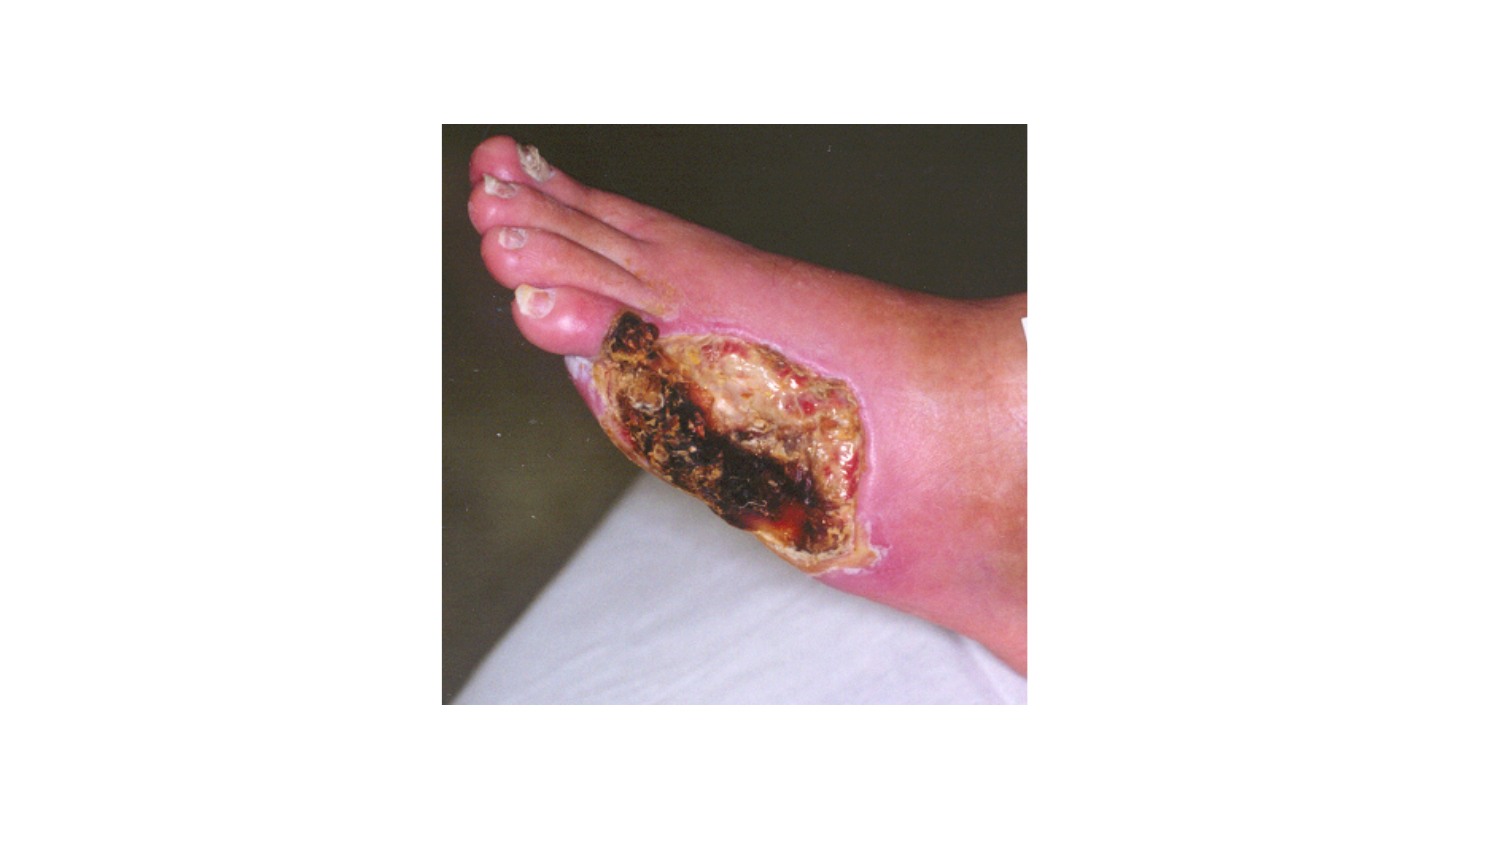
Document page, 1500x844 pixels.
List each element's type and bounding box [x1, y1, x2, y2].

picture [441, 123, 1028, 705]
